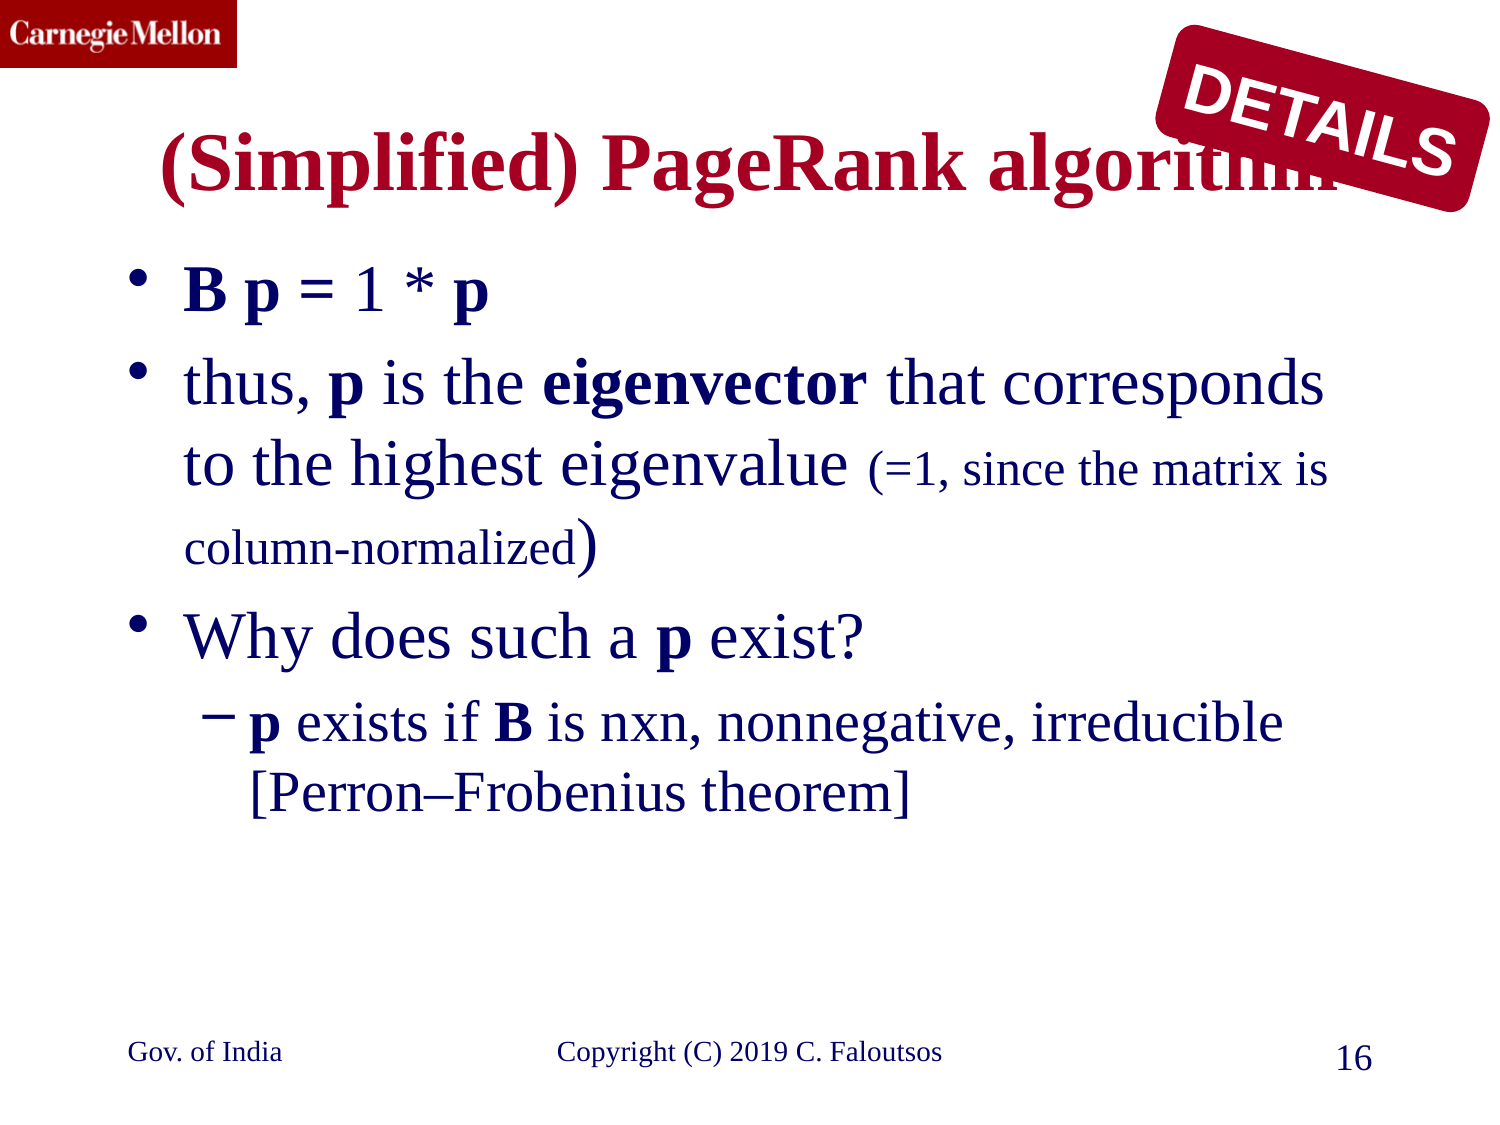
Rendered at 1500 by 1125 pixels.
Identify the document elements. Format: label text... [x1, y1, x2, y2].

text_box DETAILS [1155, 24, 1490, 213]
slide_number 16 [1074, 1024, 1388, 1101]
title (Simplified) PageRank algorithm [112, 99, 1388, 213]
footer Copyright (C) 2019 C. Faloutsos [512, 1024, 988, 1101]
picture [0, 0, 237, 68]
slide_number Gov. of India [112, 1024, 426, 1101]
list B p = 1 * p thus, p is the eigenvector that corresponds to the highest eigenvalue (=1, since the matrix is column-normalized) Why does such a p exist? p exists if B is nxn, nonnegative, irreducible [Perron–Frobenius theorem] [112, 237, 1388, 1001]
